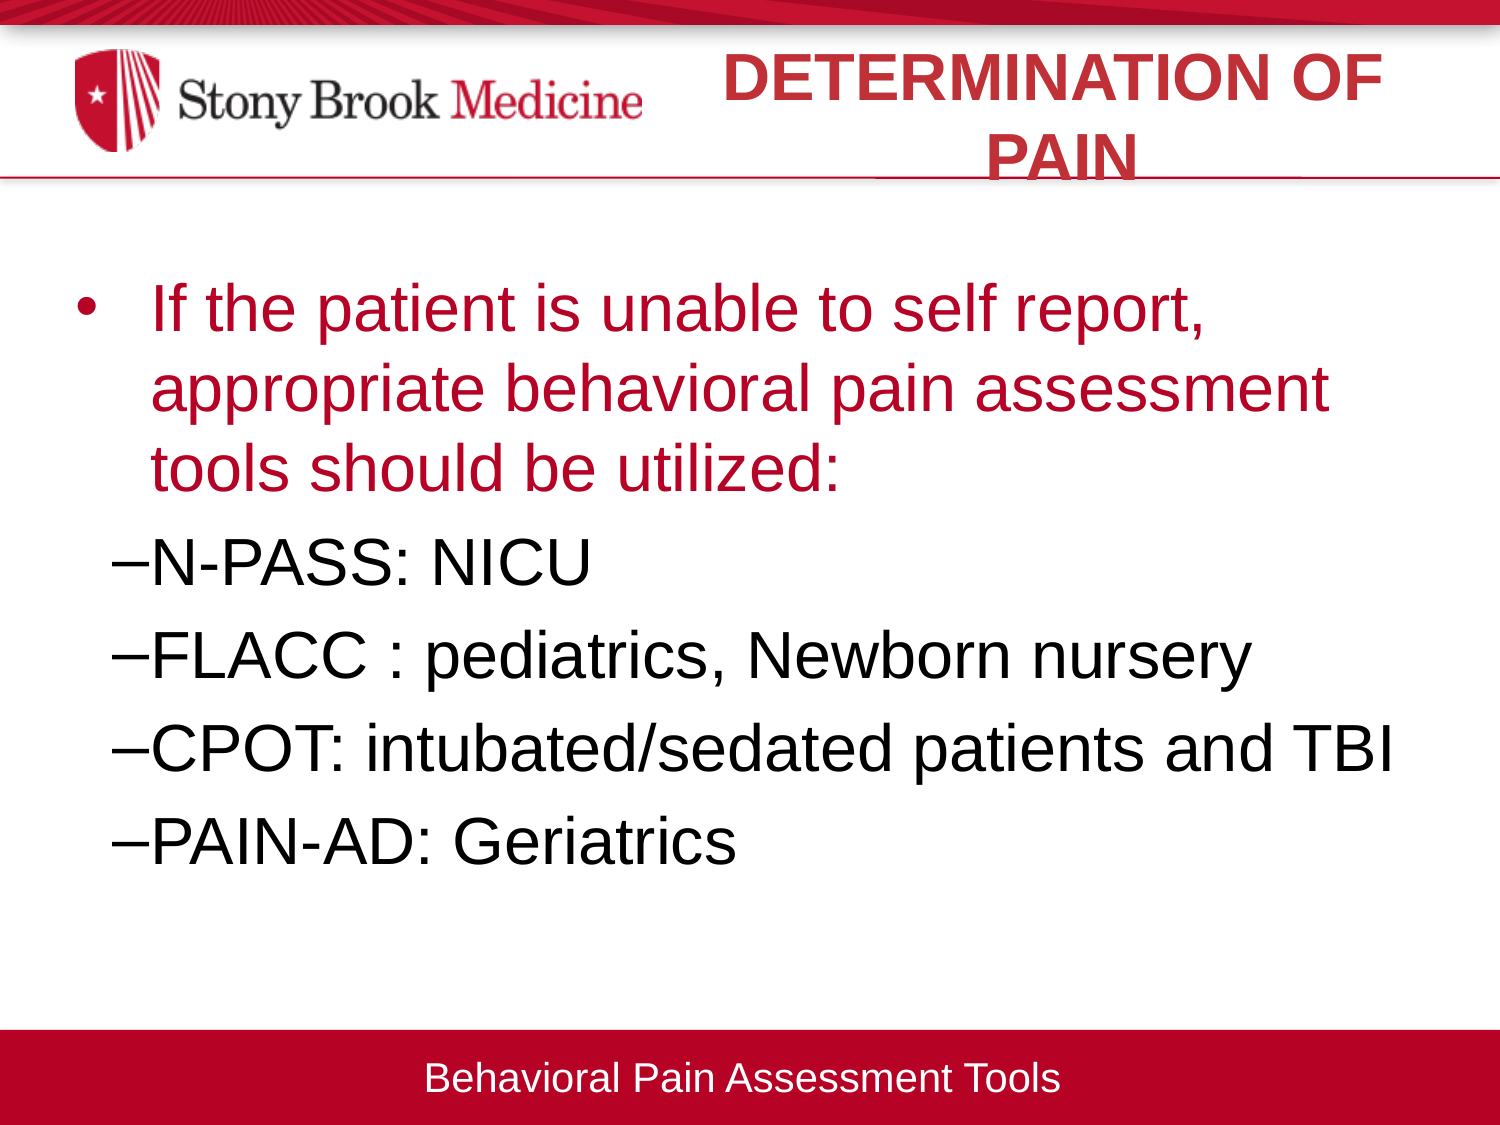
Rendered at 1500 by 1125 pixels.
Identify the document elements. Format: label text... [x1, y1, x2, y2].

picture [0, 0, 1500, 25]
list If the patient is unable to self report, appropriate behavioral pain assessment tools should be utilized: N-PASS: NICU FLACC : pediatrics, Newborn nursery CPOT: intubated/sedated patients and TBI PAIN-AD: Geriatrics [75, 171, 1425, 1001]
list Behavioral Pain Assessment Tools [0, 1043, 1500, 1125]
list Determination of pain [645, 26, 1462, 172]
